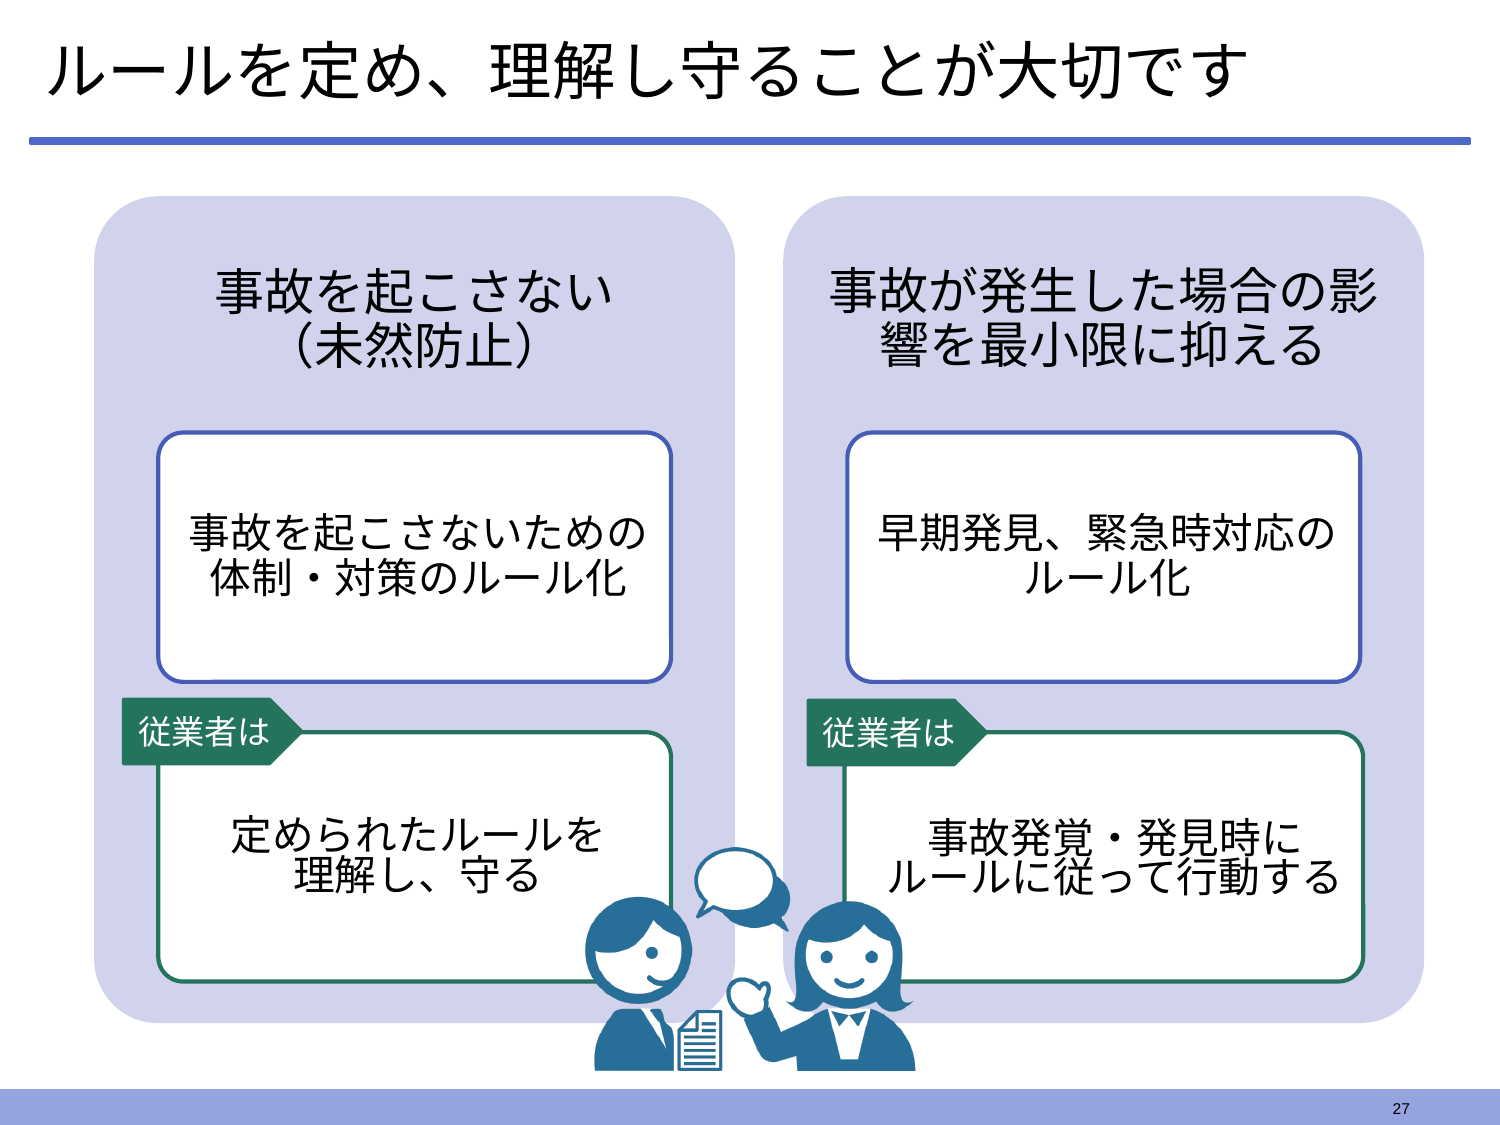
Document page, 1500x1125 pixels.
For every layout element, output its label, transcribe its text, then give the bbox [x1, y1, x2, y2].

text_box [584, 847, 916, 1071]
slide_number 27 [1074, 1089, 1425, 1125]
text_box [93, 195, 1426, 1024]
title ルールを定め、理解し守ることが大切です [29, 20, 1471, 119]
